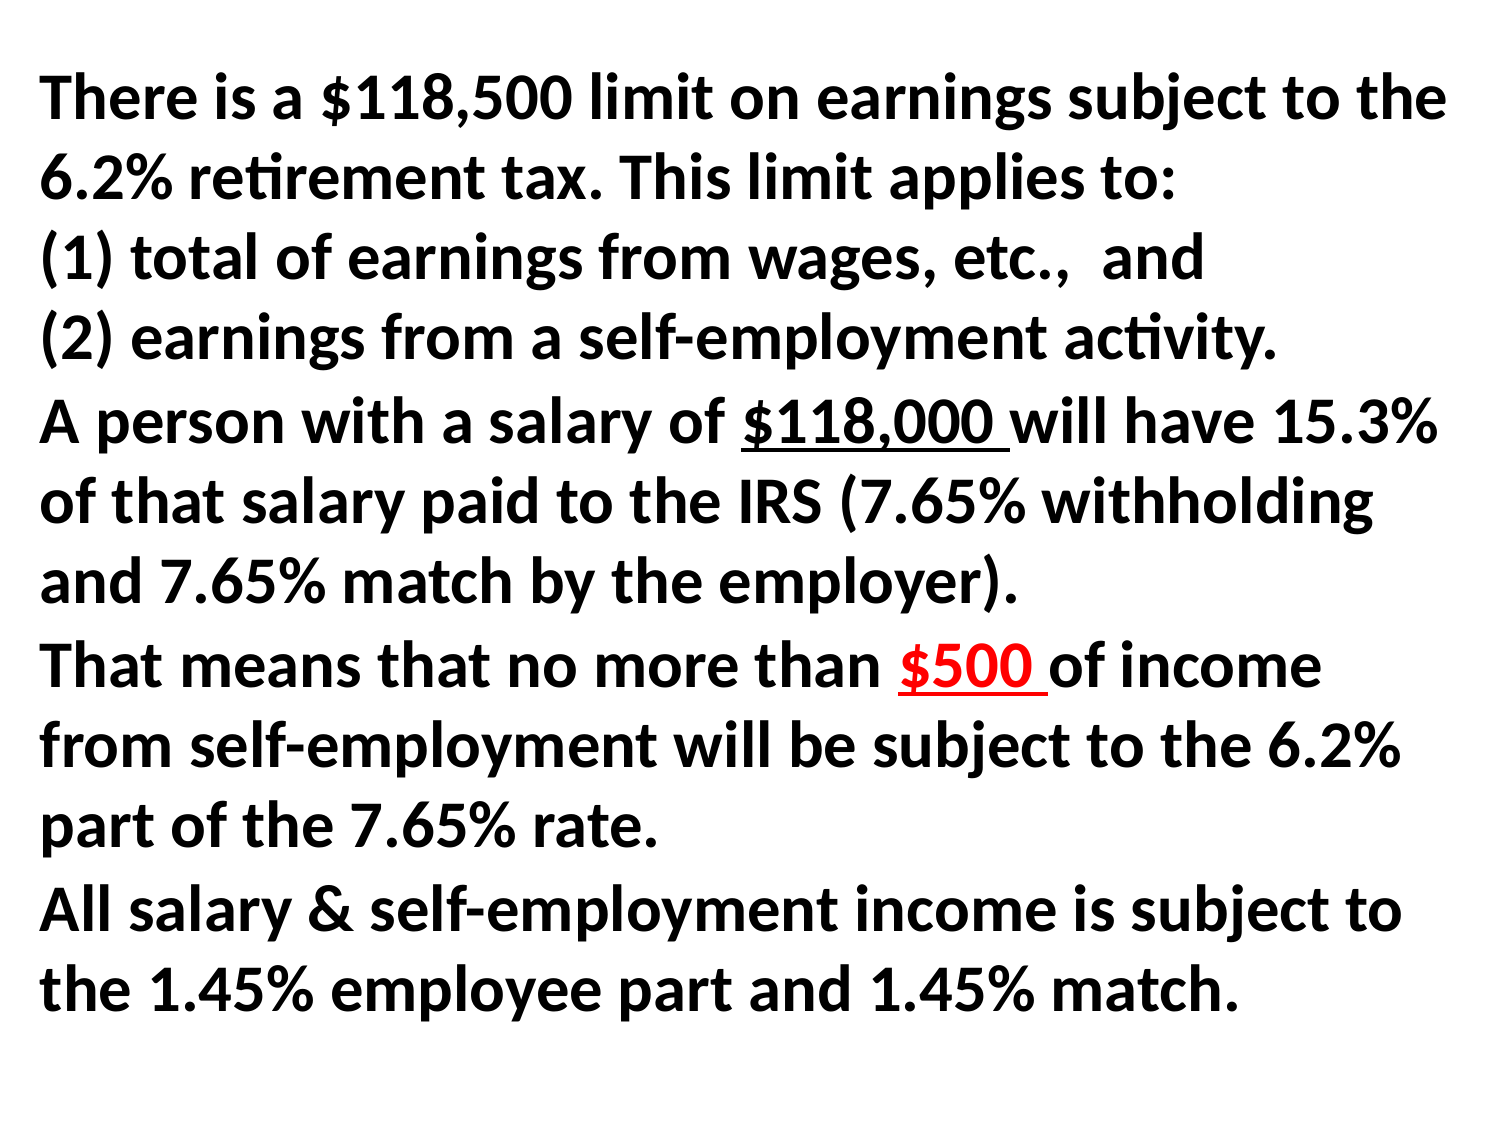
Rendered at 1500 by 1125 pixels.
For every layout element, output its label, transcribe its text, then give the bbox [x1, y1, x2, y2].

list There is a $118,500 limit on earnings subject to the 6.2% retirement tax. This limit applies to: (1) total of earnings from wages, etc., and (2) earnings from a self-employment activity. A person with a salary of $118,000 will have 15.3% of that salary paid to the IRS (7.65% withholding and 7.65% match by the employer). That means that no more than $500 of income from self-employment will be subject to the 6.2% part of the 7.65% rate. All salary & self-employment income is subject to the 1.45% employee part and 1.45% match. [24, 45, 1475, 1063]
